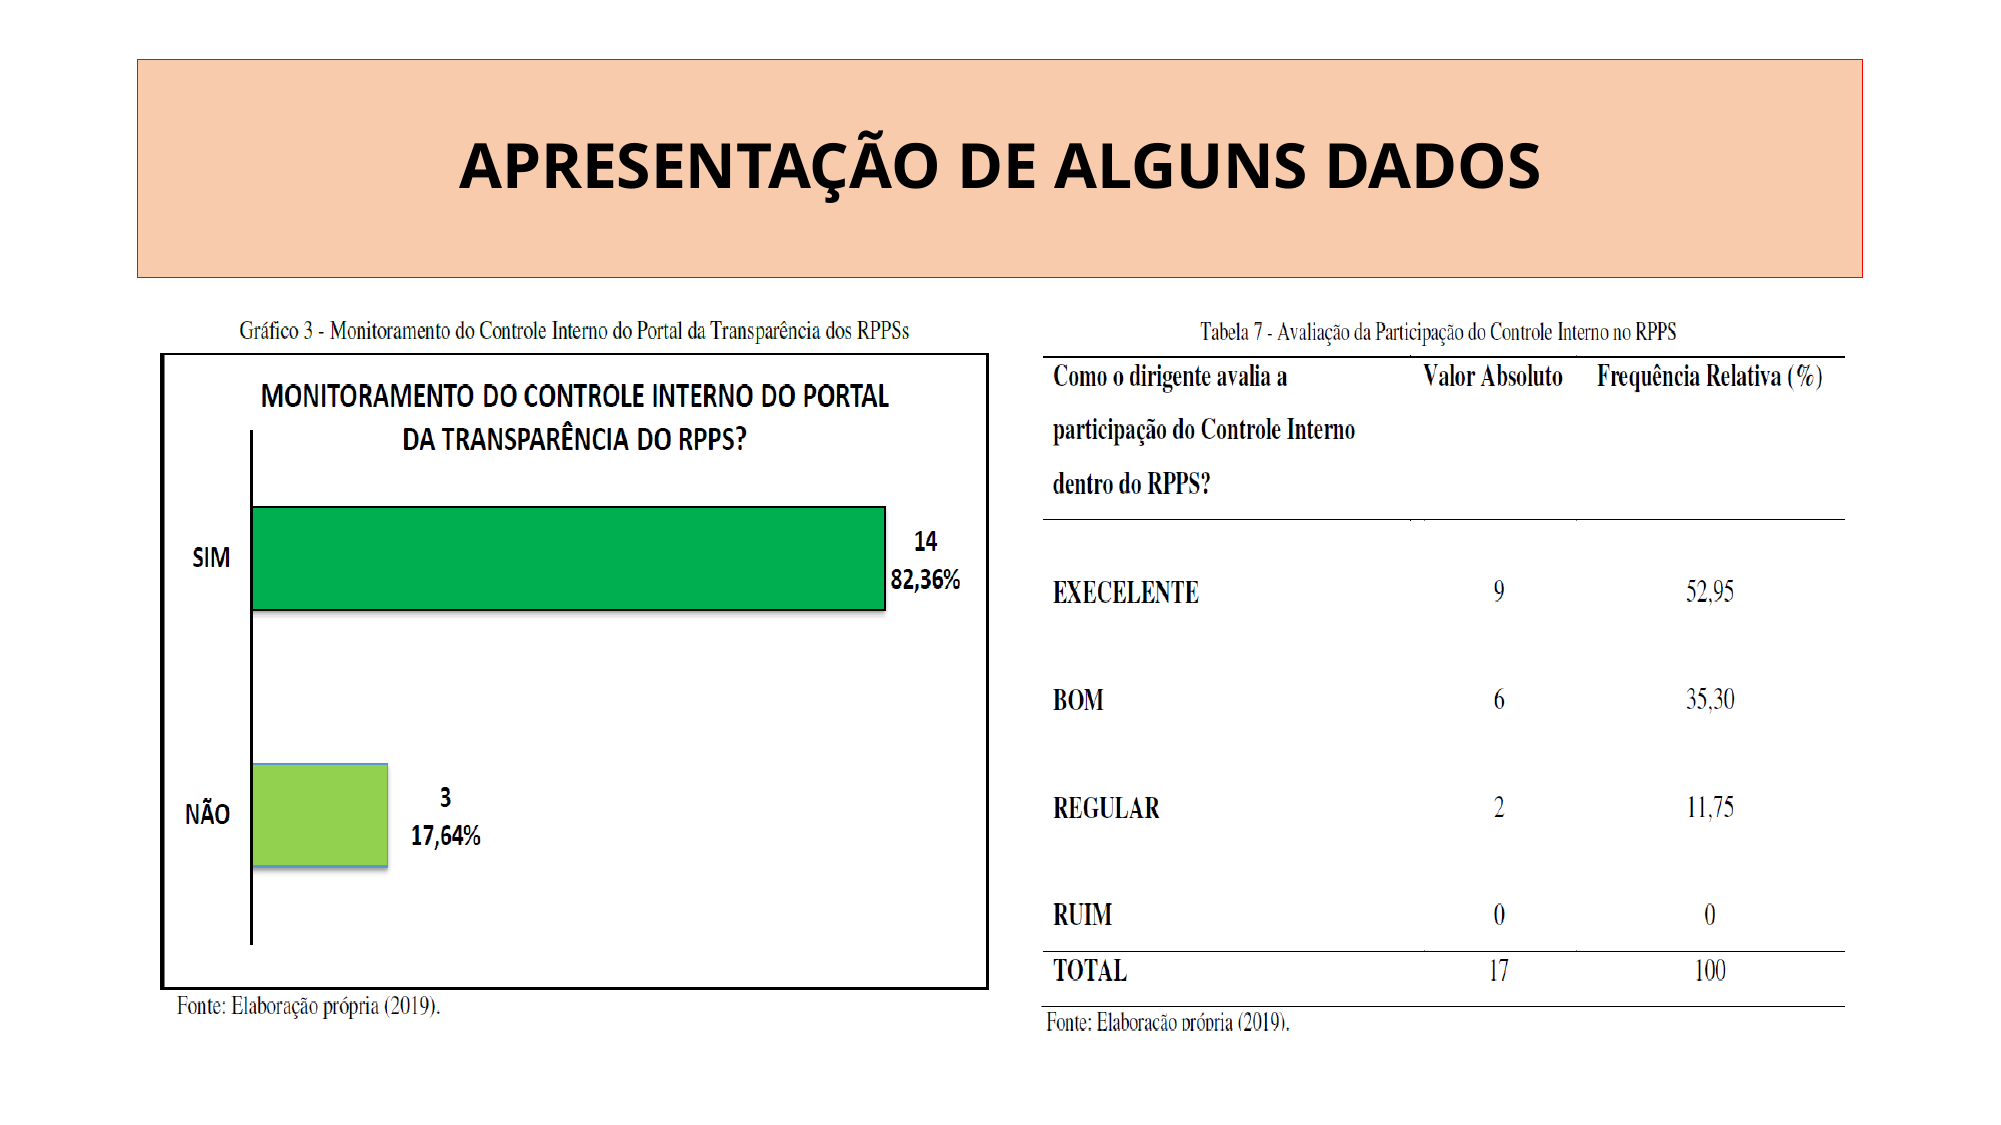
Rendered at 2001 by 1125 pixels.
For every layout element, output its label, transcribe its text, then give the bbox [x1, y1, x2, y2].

title APRESENTAÇÃO DE ALGUNS DADOS [137, 59, 1863, 278]
picture [137, 299, 1003, 1031]
picture [1017, 299, 1863, 1031]
